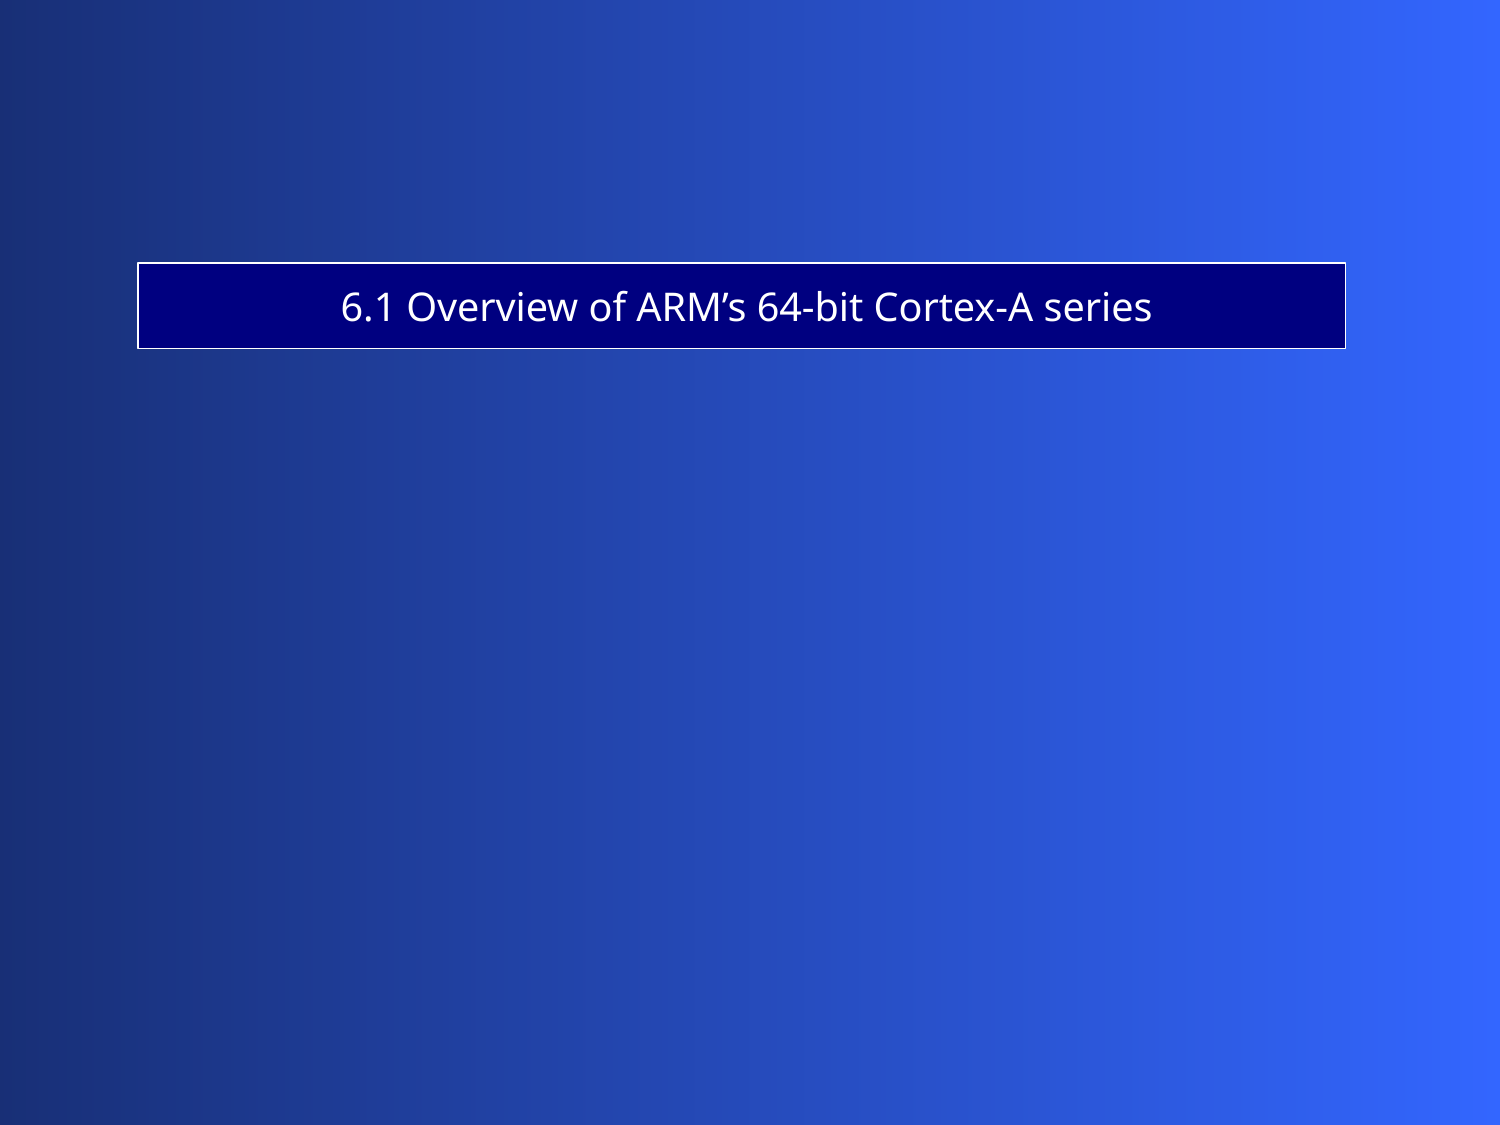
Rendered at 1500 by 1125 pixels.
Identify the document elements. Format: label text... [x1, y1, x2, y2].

text_box [1189, 349, 1194, 1125]
text_box Announcement dates and efficiency (DMIPS/MHz) of the Cortex-A models [967, 349, 971, 1125]
text_box Announcement dates and efficiency (DMIPS/MHz) of the Cortex-A models [920, 349, 924, 1125]
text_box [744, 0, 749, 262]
text_box [1301, 0, 1305, 262]
text_box [13]: Ferguson I., Redefining User Experiences, from IoT to Smart Mobile Devices, June 14 2013, http://www.arm.com/zh/files/event/arm_multimedia_seminar_shenzhen_2013_ianferguson. pdf [744, 349, 749, 1125]
text_box [1189, 0, 1194, 262]
text_box 6.1 Overview of ARM’s 64-bit Cortex-A series [138, 262, 1346, 349]
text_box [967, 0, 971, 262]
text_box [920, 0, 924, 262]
text_box [1301, 349, 1305, 1125]
